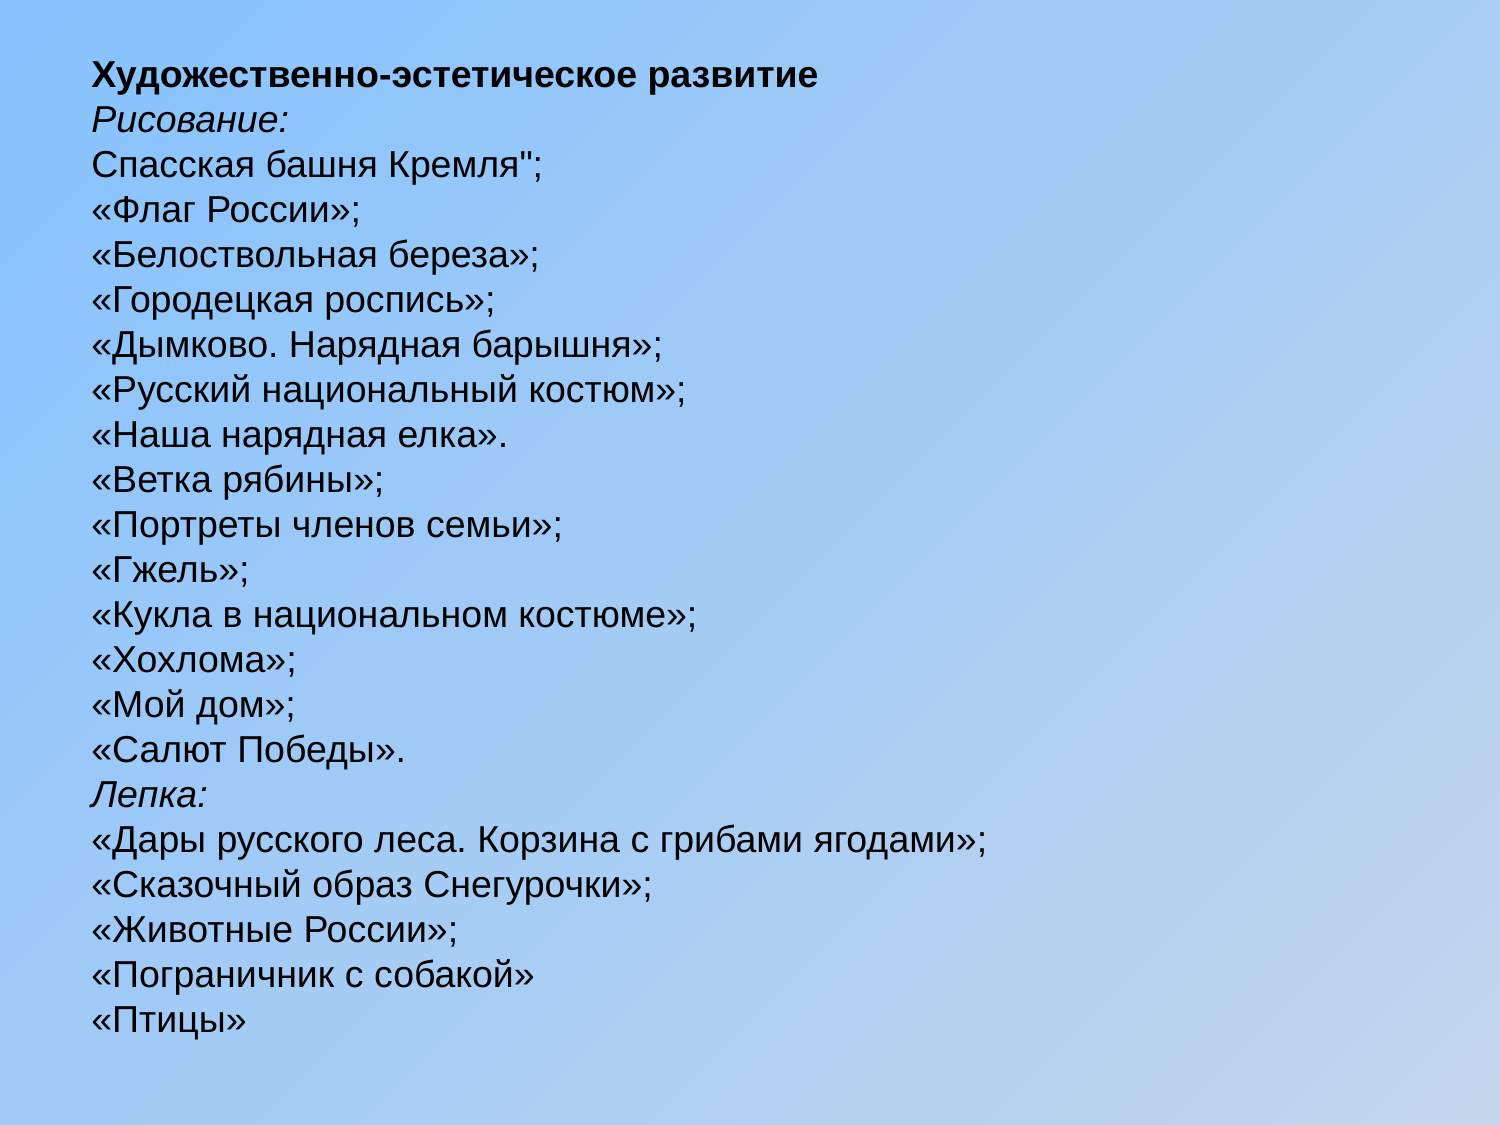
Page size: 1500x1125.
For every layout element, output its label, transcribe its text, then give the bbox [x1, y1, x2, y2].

text_box [230, 100, 1125, 206]
text_box Художественно-эстетическое развитие Рисование: Спасская башня Кремля"; «Флаг России»; «Белоствольная береза»; «Городецкая роспись»; «Дымково. Нарядная барышня»; «Русский национальный костюм»; «Наша нарядная елка». «Ветка рябины»; «Портреты членов семьи»; «Гжель»; «Кукла в национальном костюме»; «Хохлома»; «Мой дом»; «Салют Победы». Лепка: «Дары русского леса. Корзина с грибами ягодами»; «Сказочный образ Снегурочки»; «Животные России»; «Пограничник с собакой» «Птицы» [76, 42, 1424, 1088]
